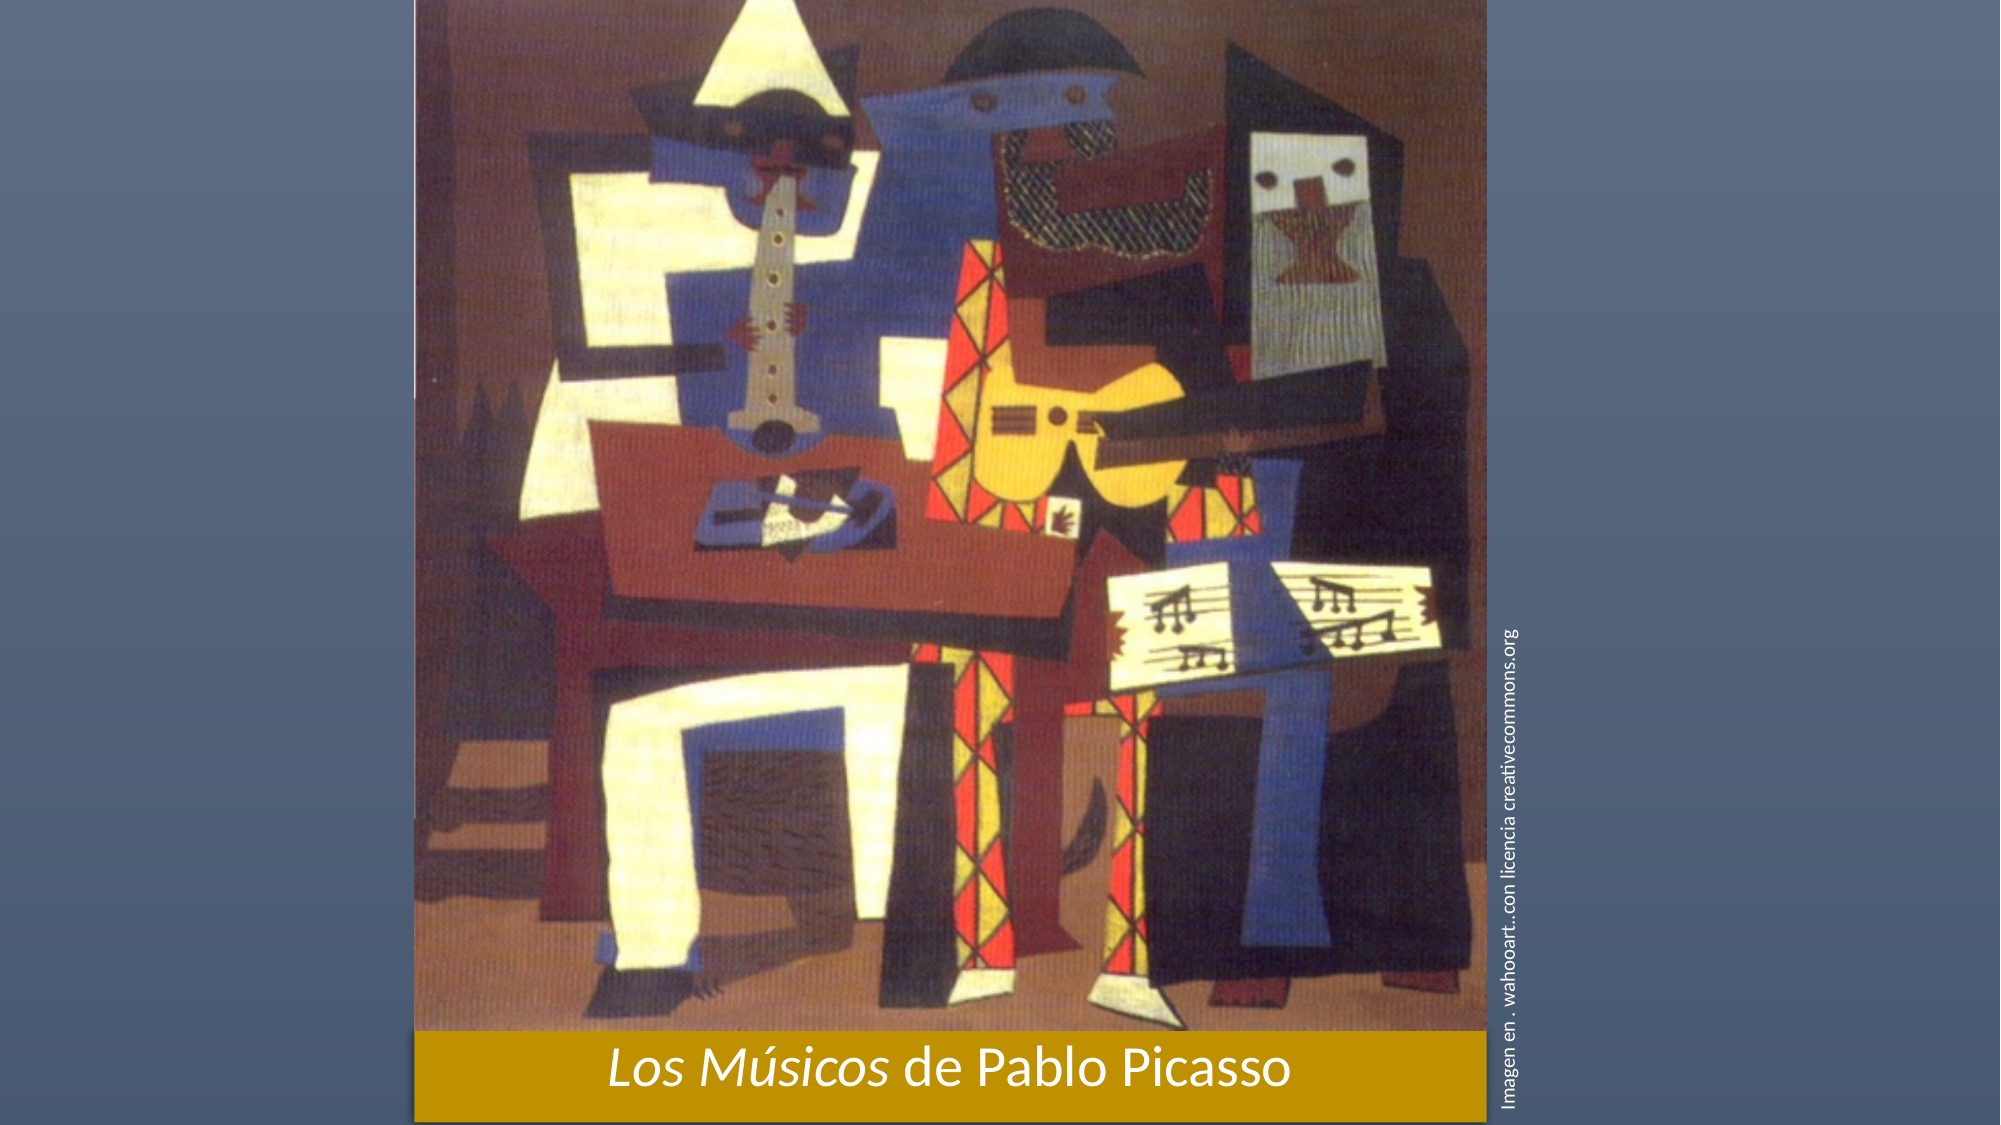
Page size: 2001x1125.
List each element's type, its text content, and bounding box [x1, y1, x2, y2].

text_box Imagen en . wahooart..con licencia creativecommons.org [1486, 108, 1527, 1125]
list Los Músicos de Pablo Picasso [414, 1031, 1486, 1123]
picture [414, 0, 1487, 1031]
